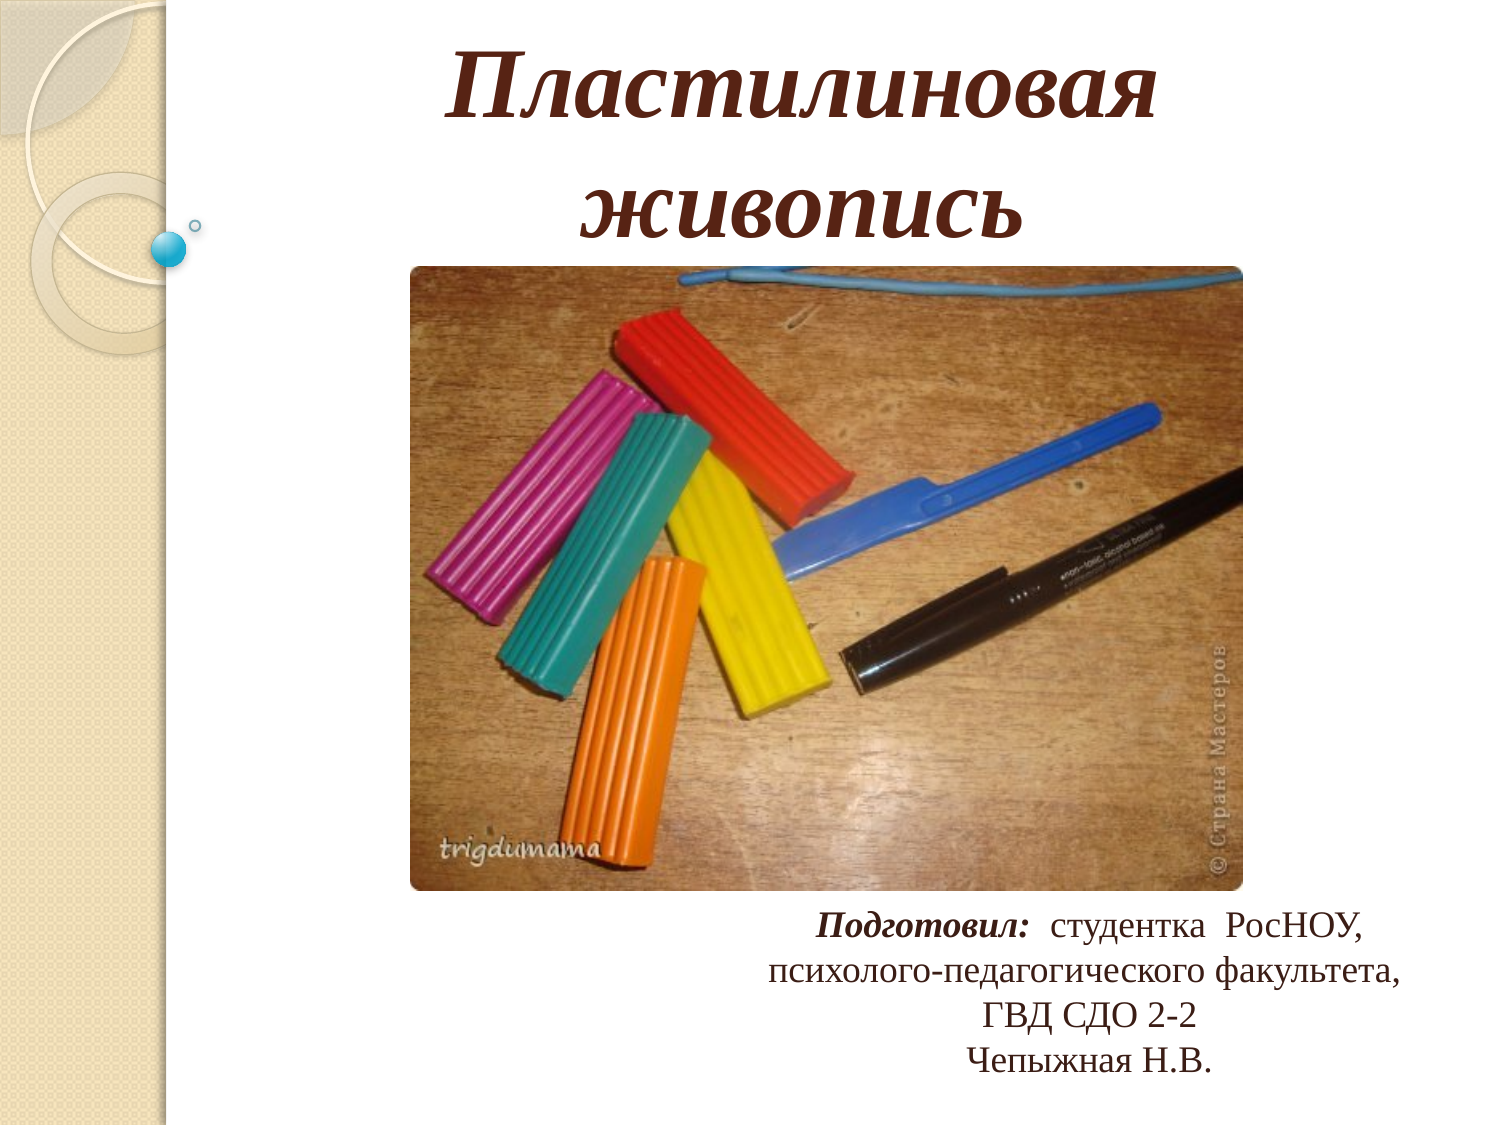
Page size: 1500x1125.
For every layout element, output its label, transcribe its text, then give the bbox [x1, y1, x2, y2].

text_box Подготовил: студентка РосНОУ, психолого-педагогического факультета, ГВД СДО 2-2 Чепыжная Н.В. [738, 892, 1442, 1088]
picture [409, 266, 1243, 891]
title Пластилиновая живопись [328, 23, 1278, 265]
